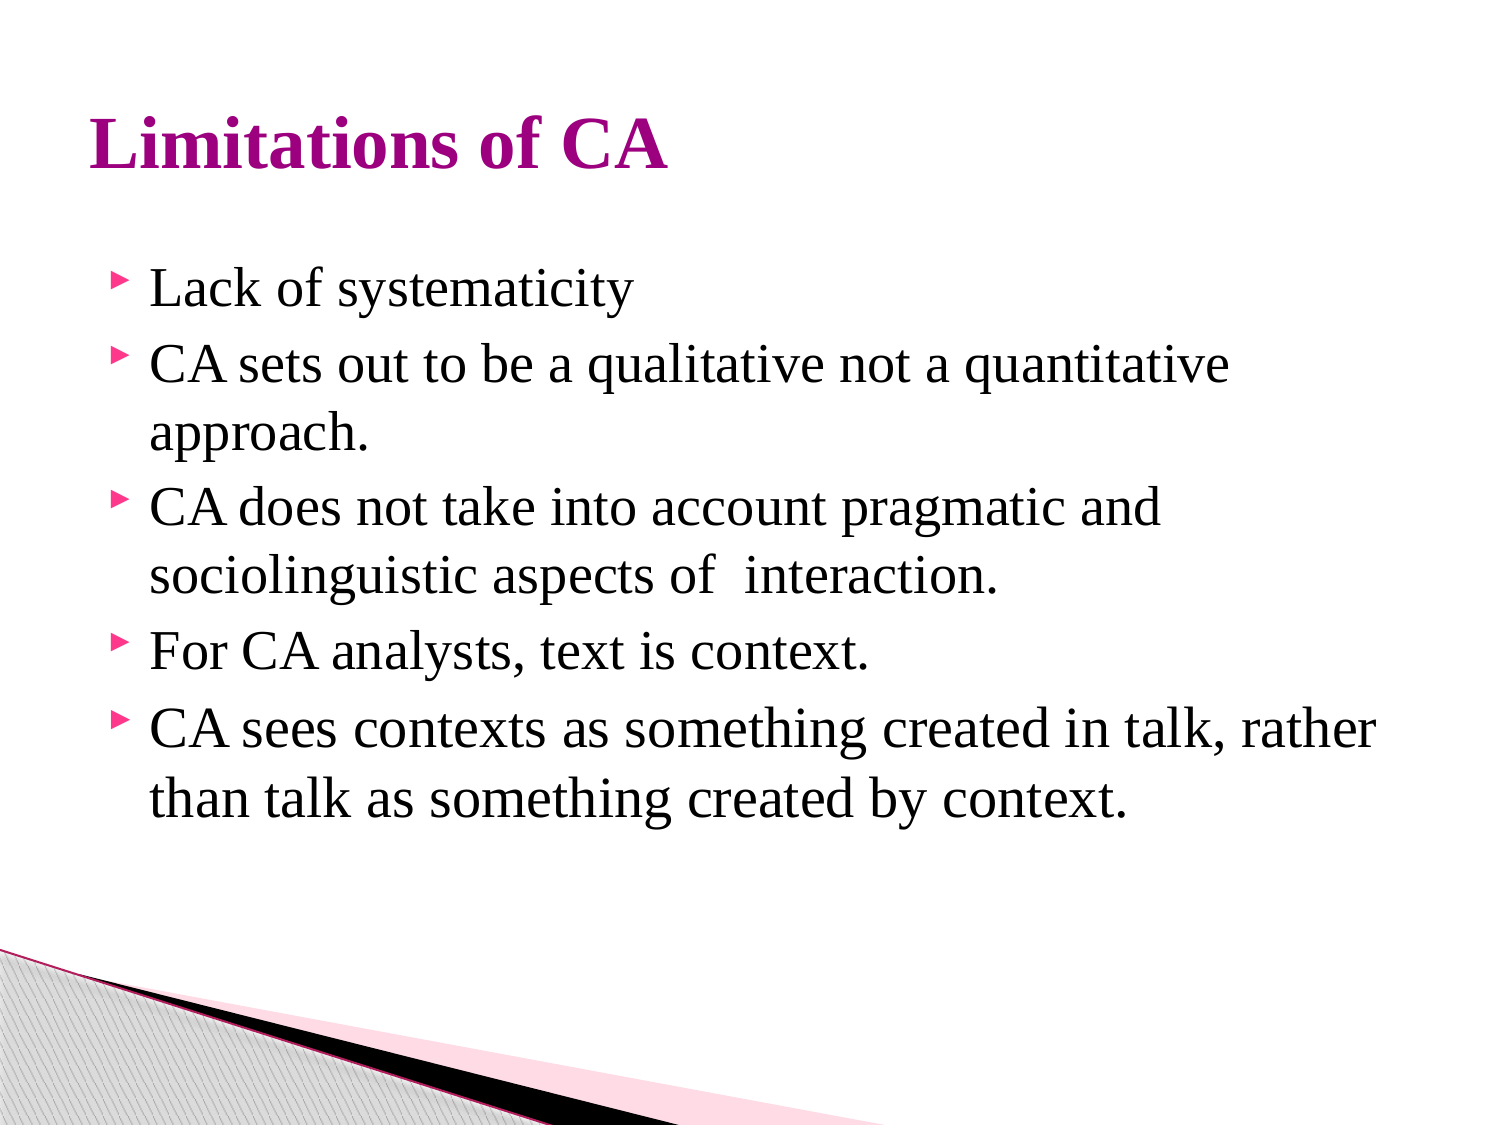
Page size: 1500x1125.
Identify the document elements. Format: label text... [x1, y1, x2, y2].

list Lack of systematicity CA sets out to be a qualitative not a quantitative approach. CA does not take into account pragmatic and sociolinguistic aspects of interaction. For CA analysts, text is context. CA sees contexts as something created in talk, rather than talk as something created by context. [75, 243, 1425, 986]
title Limitations of CA [75, 45, 1425, 233]
